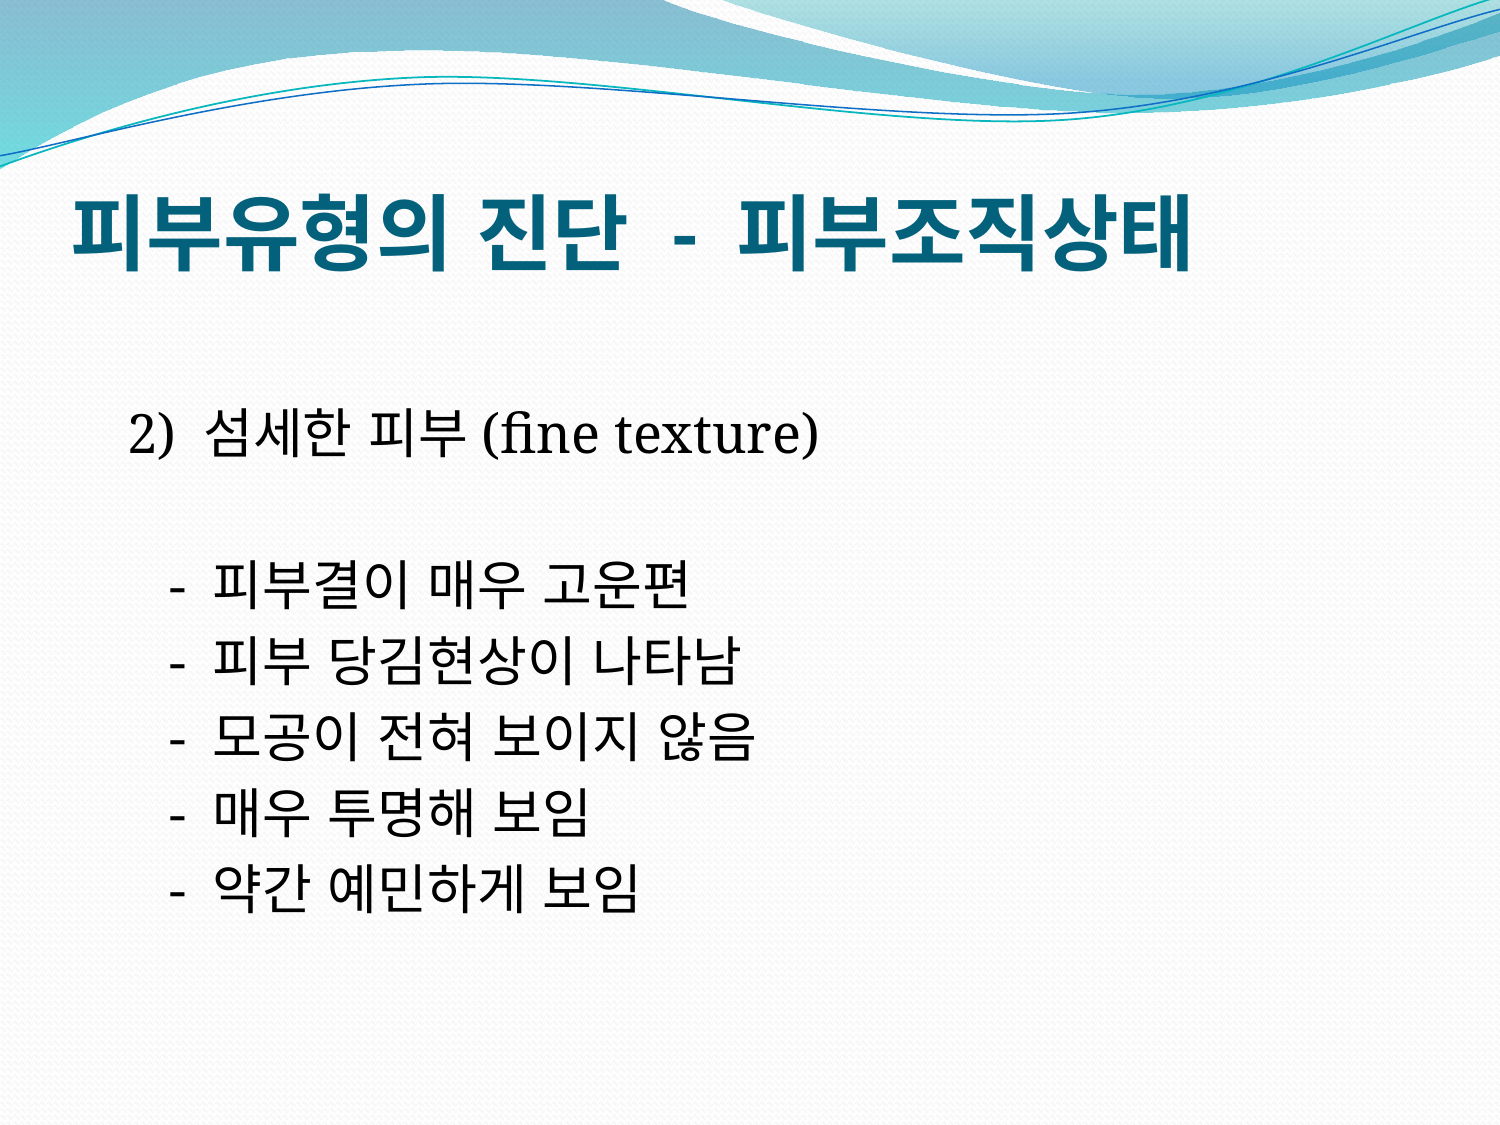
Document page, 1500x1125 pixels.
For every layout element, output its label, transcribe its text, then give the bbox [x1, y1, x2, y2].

title 피부유형의 진단 - 피부조직상태 [70, 93, 1421, 282]
list 2) 섬세한 피부(fine texture) - 피부결이 매우 고운편 - 피부 당김현상이 나타남 - 모공이 전혀 보이지 않음 - 매우 투명해 보임 - 약간 예민하게 보임 [70, 316, 1421, 1059]
